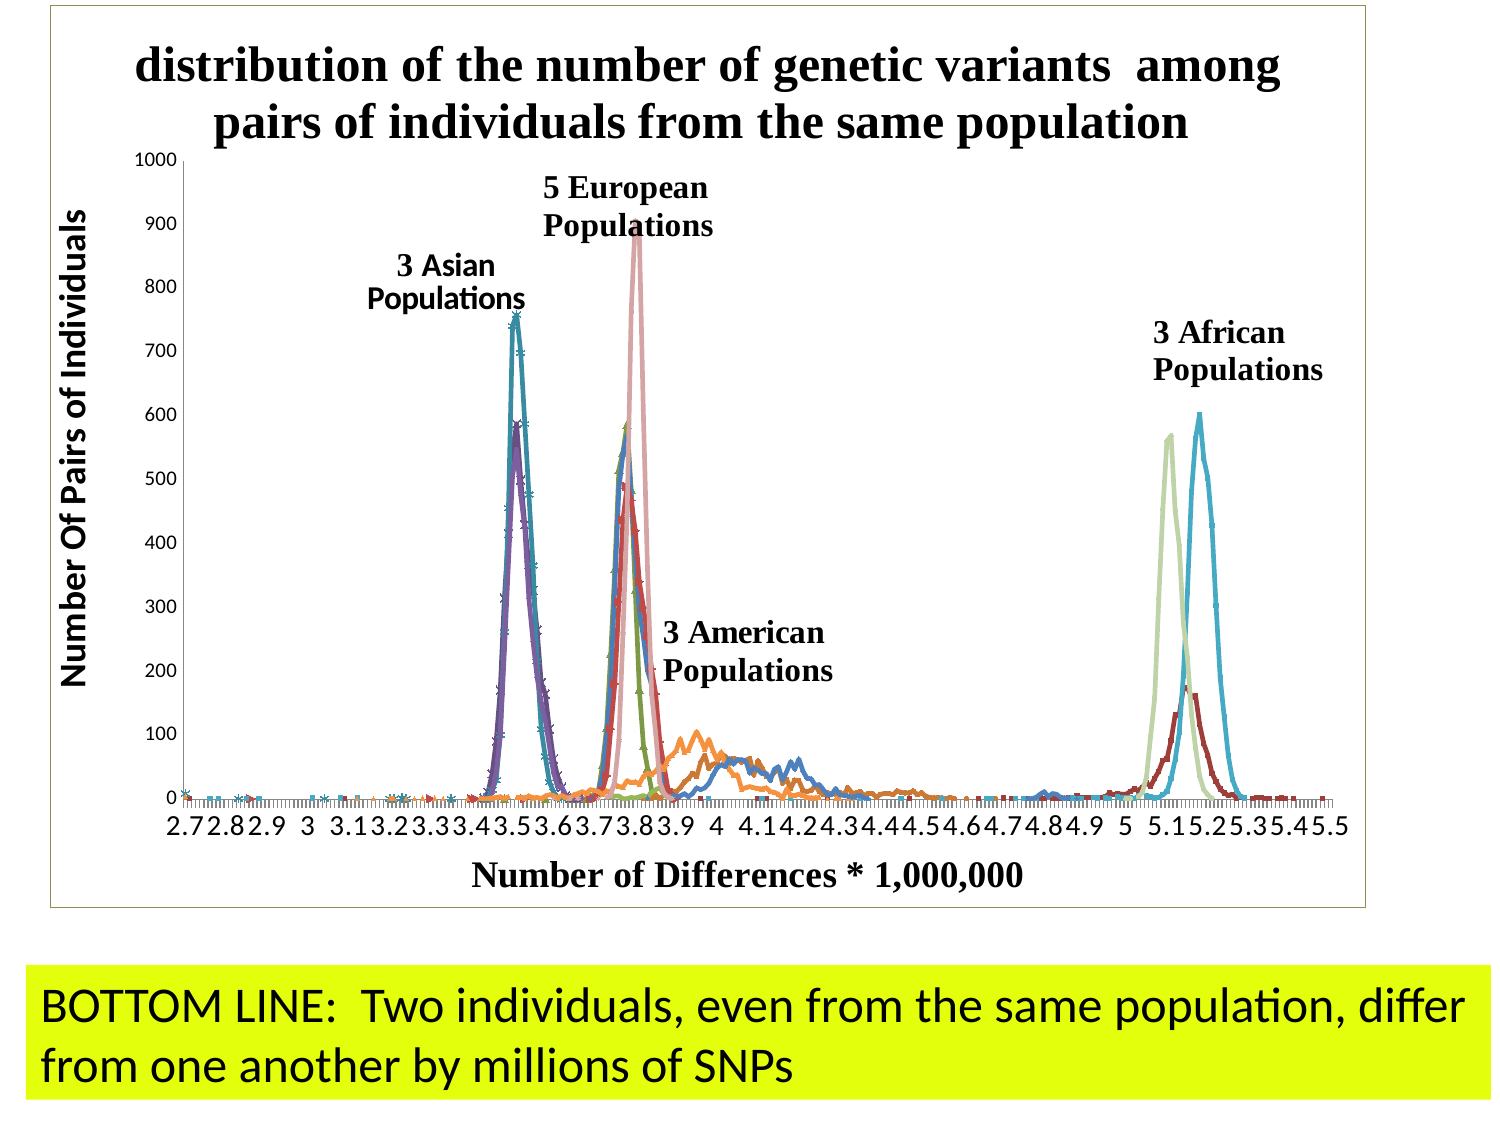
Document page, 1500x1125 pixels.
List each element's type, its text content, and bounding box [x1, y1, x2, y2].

text_box BOTTOM LINE: Two individuals, even from the same population, differ from one another by millions of SNPs [25, 964, 1491, 1100]
chart [49, 4, 1367, 908]
